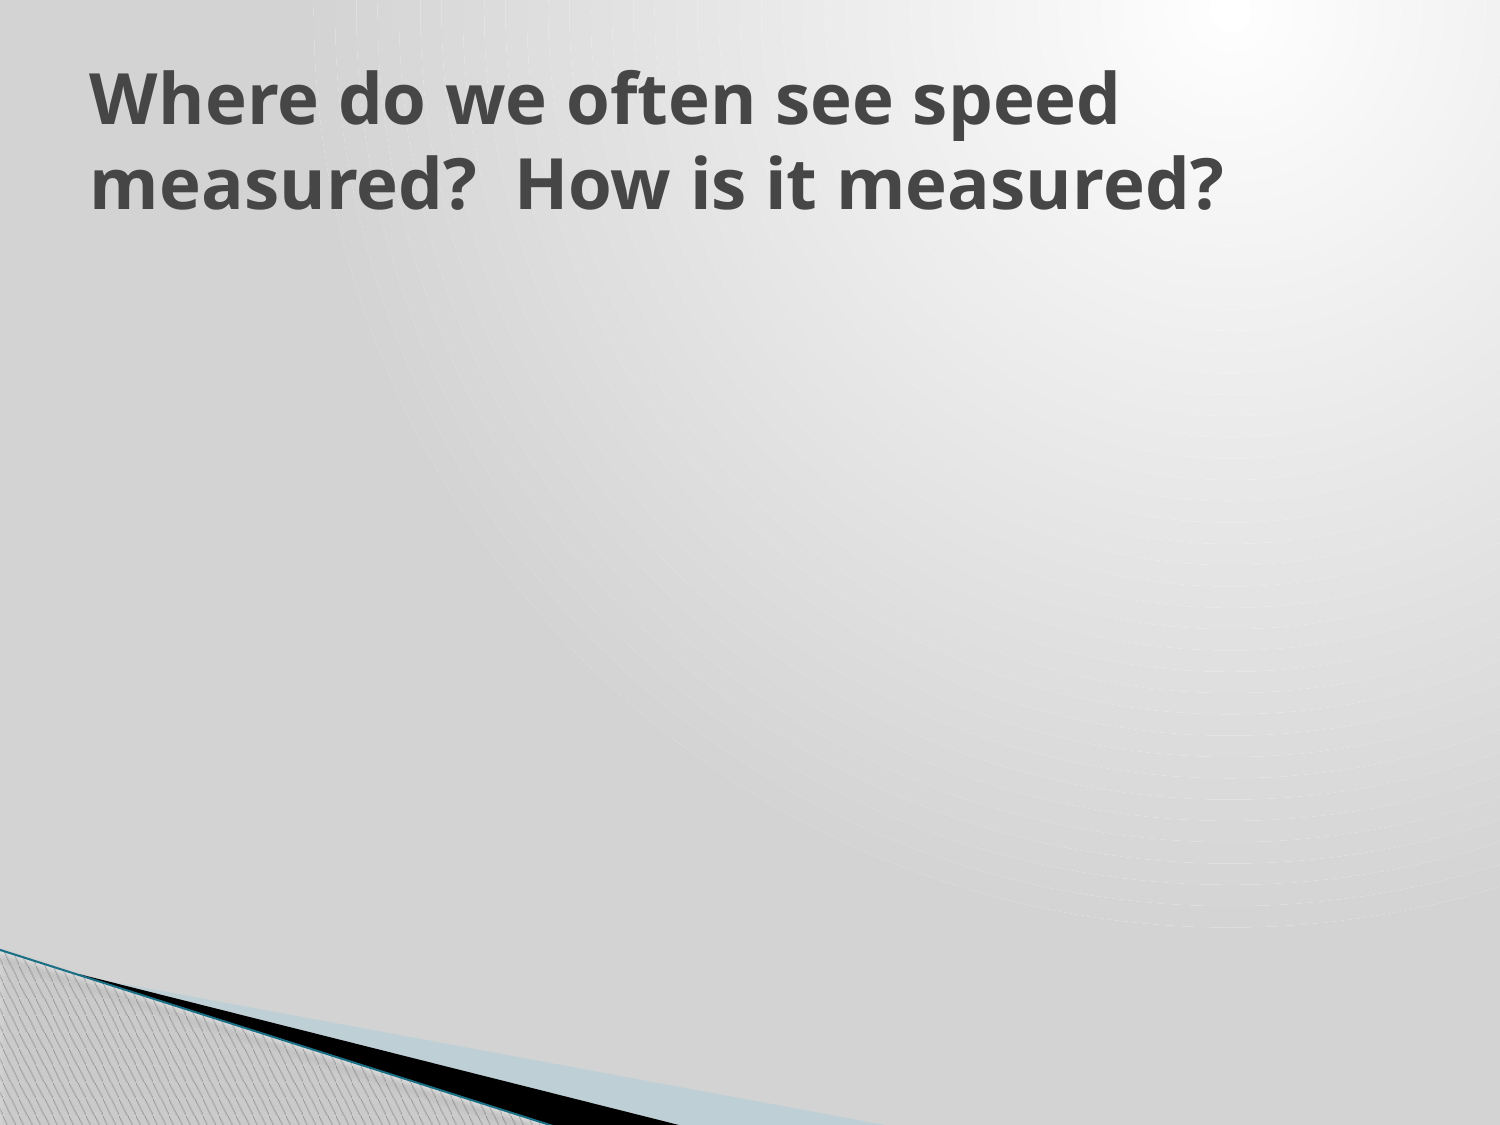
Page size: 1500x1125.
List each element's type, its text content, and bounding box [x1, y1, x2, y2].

title Where do we often see speed measured? How is it measured? [75, 45, 1425, 233]
